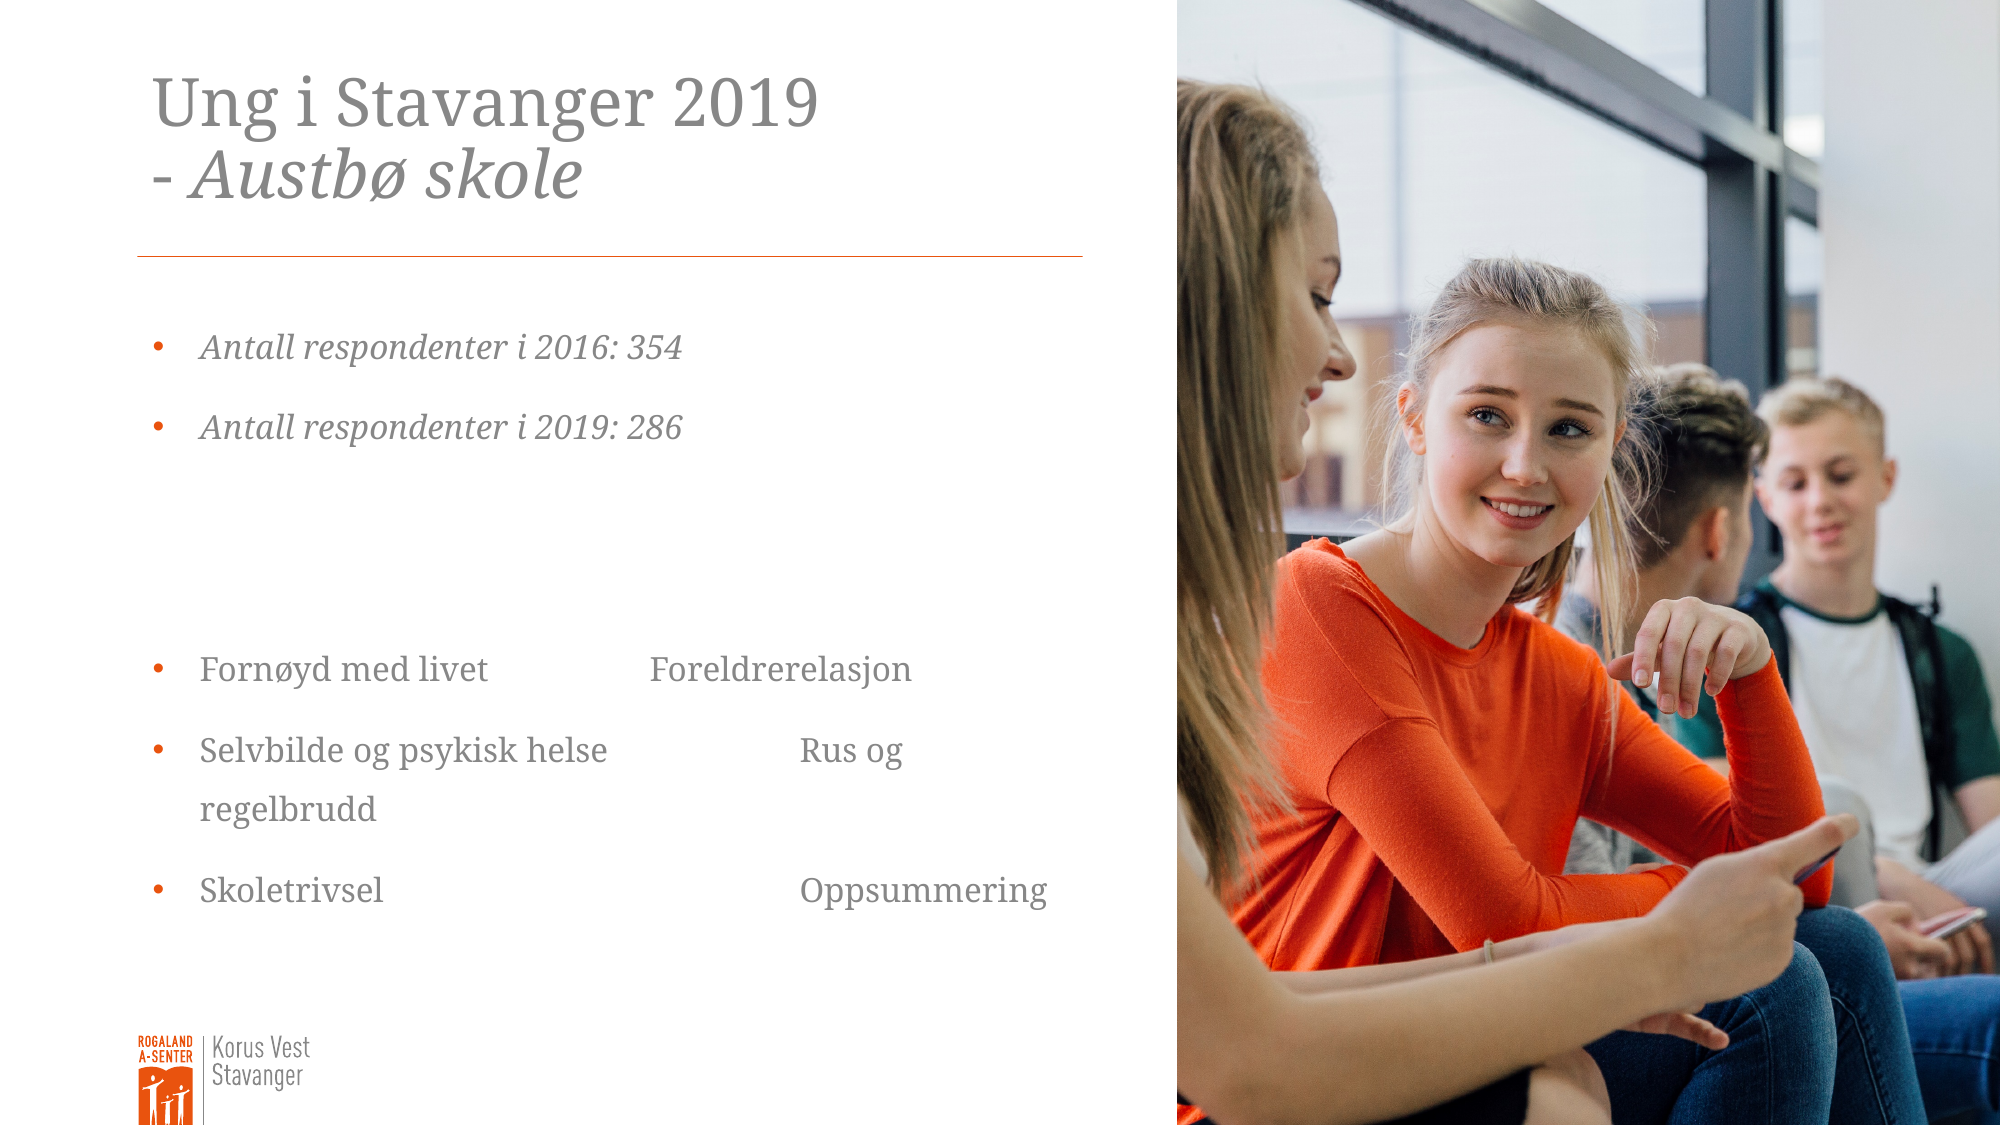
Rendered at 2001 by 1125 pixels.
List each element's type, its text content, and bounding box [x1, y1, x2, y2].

picture [1177, 0, 2000, 1125]
list Antall respondenter i 2016: 354 Antall respondenter i 2019: 286 Fornøyd med livet Foreldrerelasjon Selvbilde og psykisk helse Rus og regelbrudd Skoletrivsel Oppsummering [137, 298, 1083, 1012]
title Ung i Stavanger 2019 - Austbø skole [137, 60, 1083, 220]
